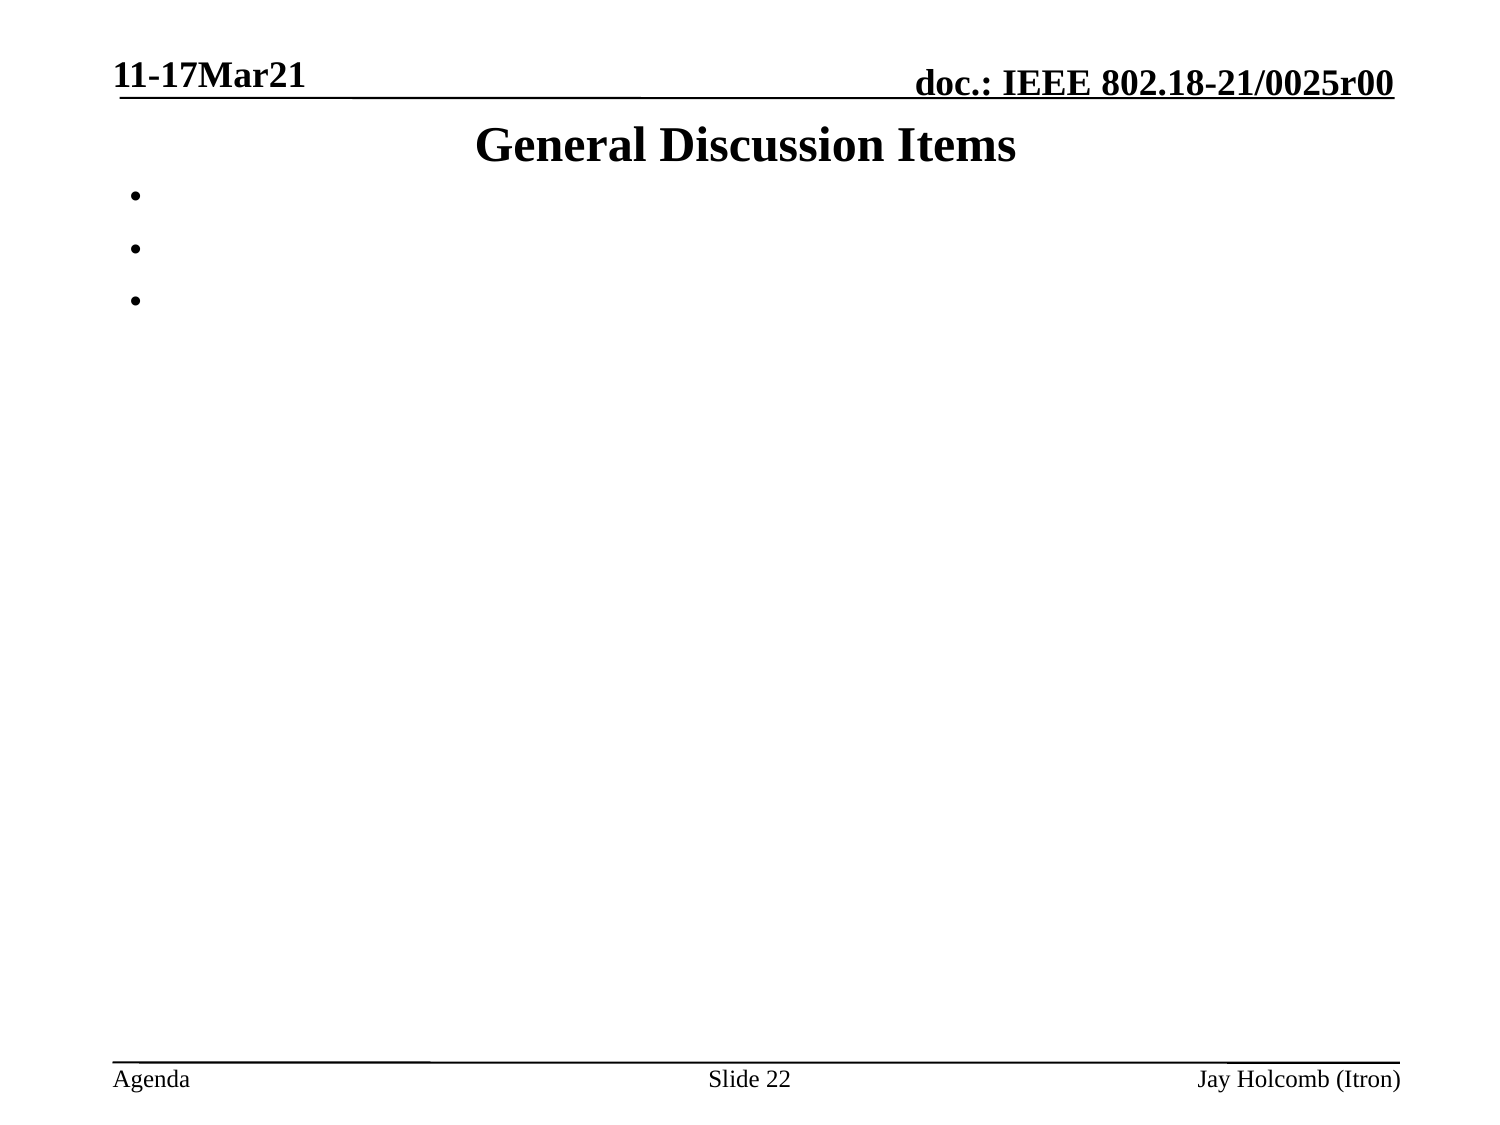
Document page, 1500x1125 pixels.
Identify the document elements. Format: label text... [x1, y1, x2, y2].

title General Discussion Items [114, 103, 1390, 168]
footer Jay Holcomb (Itron) [878, 1061, 1402, 1093]
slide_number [112, 49, 488, 95]
slide_number Slide 22 [699, 1061, 800, 1123]
list [114, 168, 1488, 1068]
